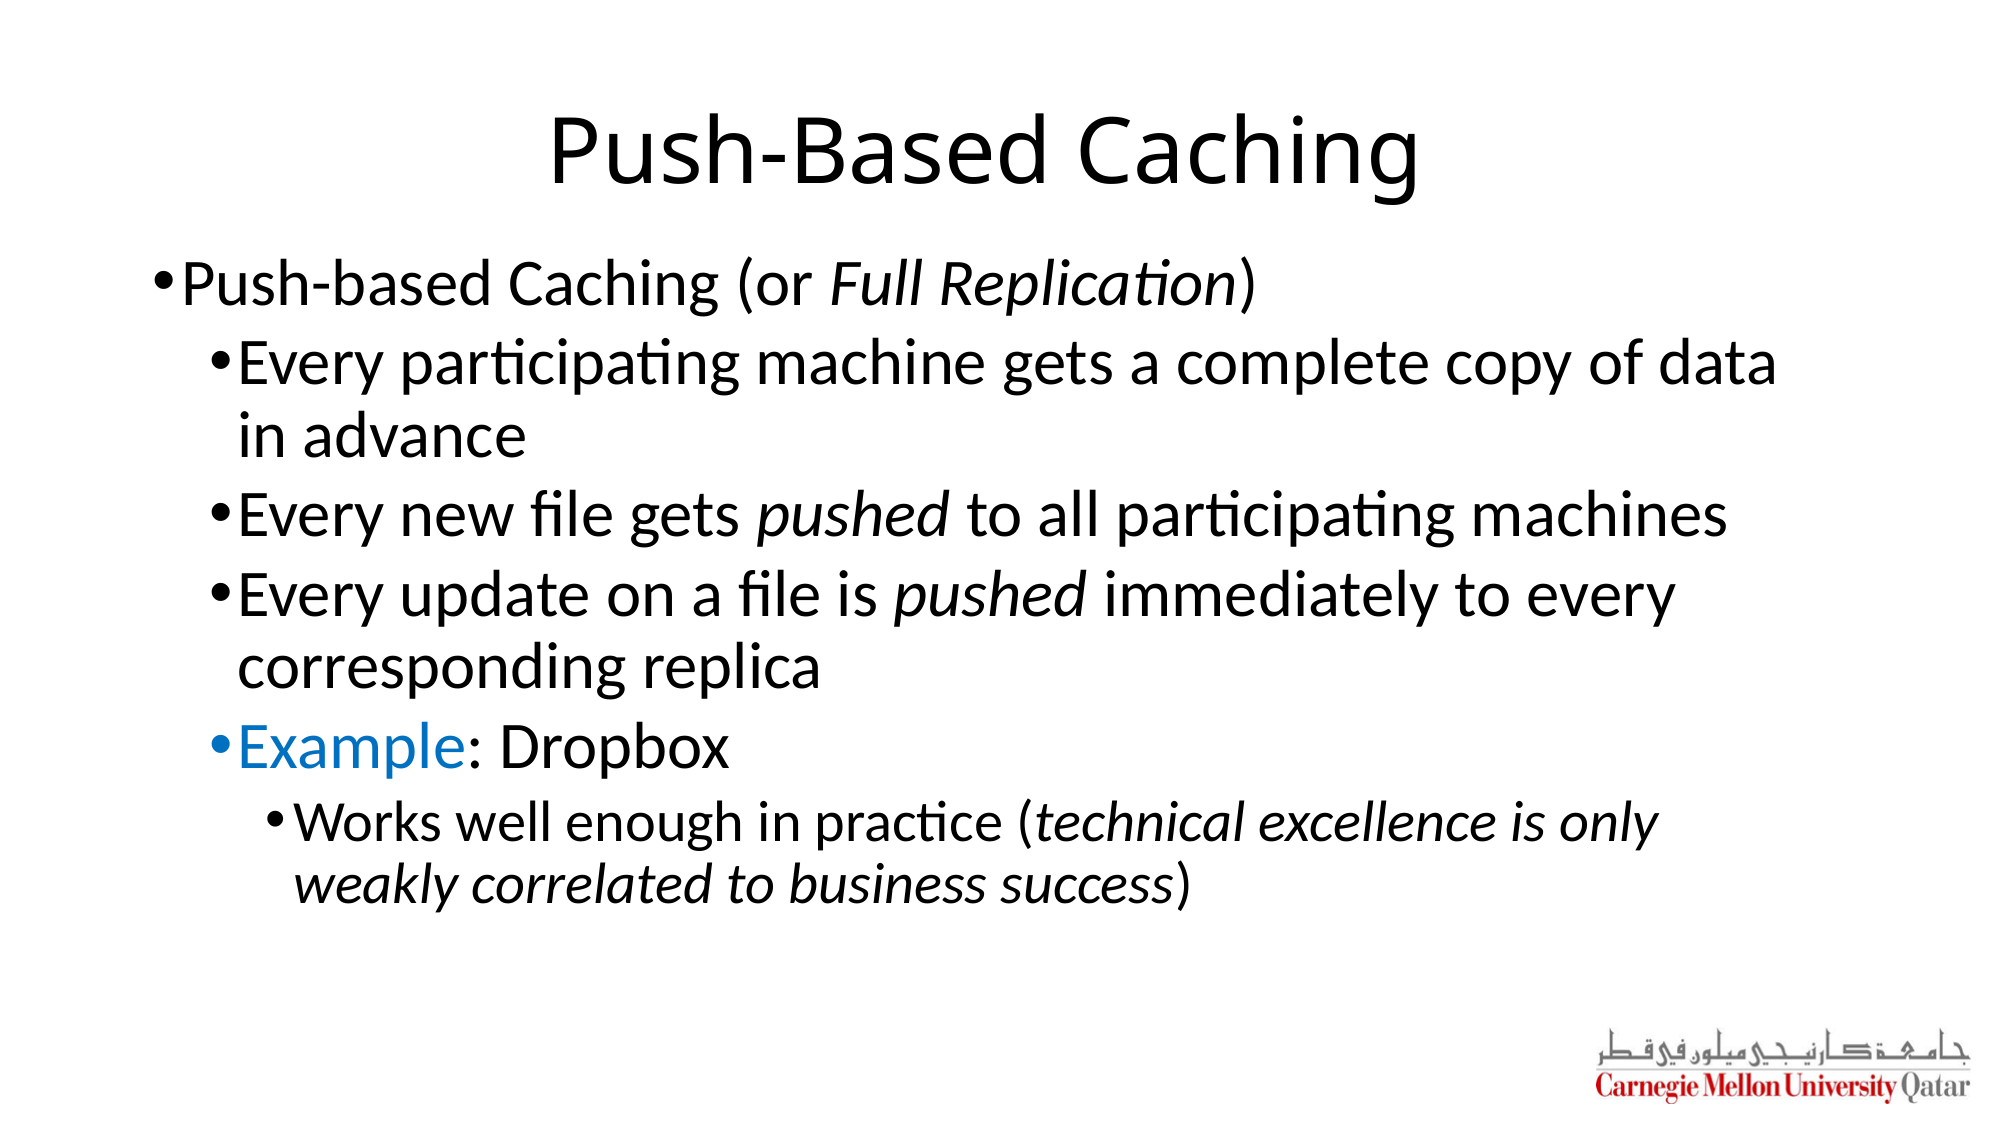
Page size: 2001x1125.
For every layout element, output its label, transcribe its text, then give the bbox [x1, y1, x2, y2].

title Push-Based Caching [138, 45, 1833, 239]
picture [1596, 1027, 1971, 1104]
list Push-based Caching (or Full Replication) Every participating machine gets a complete copy of data in advance Every new file gets pushed to all participating machines Every update on a file is pushed immediately to every corresponding replica Example: Dropbox Works well enough in practice (technical excellence is only weakly correlated to business success) [138, 239, 1833, 1065]
